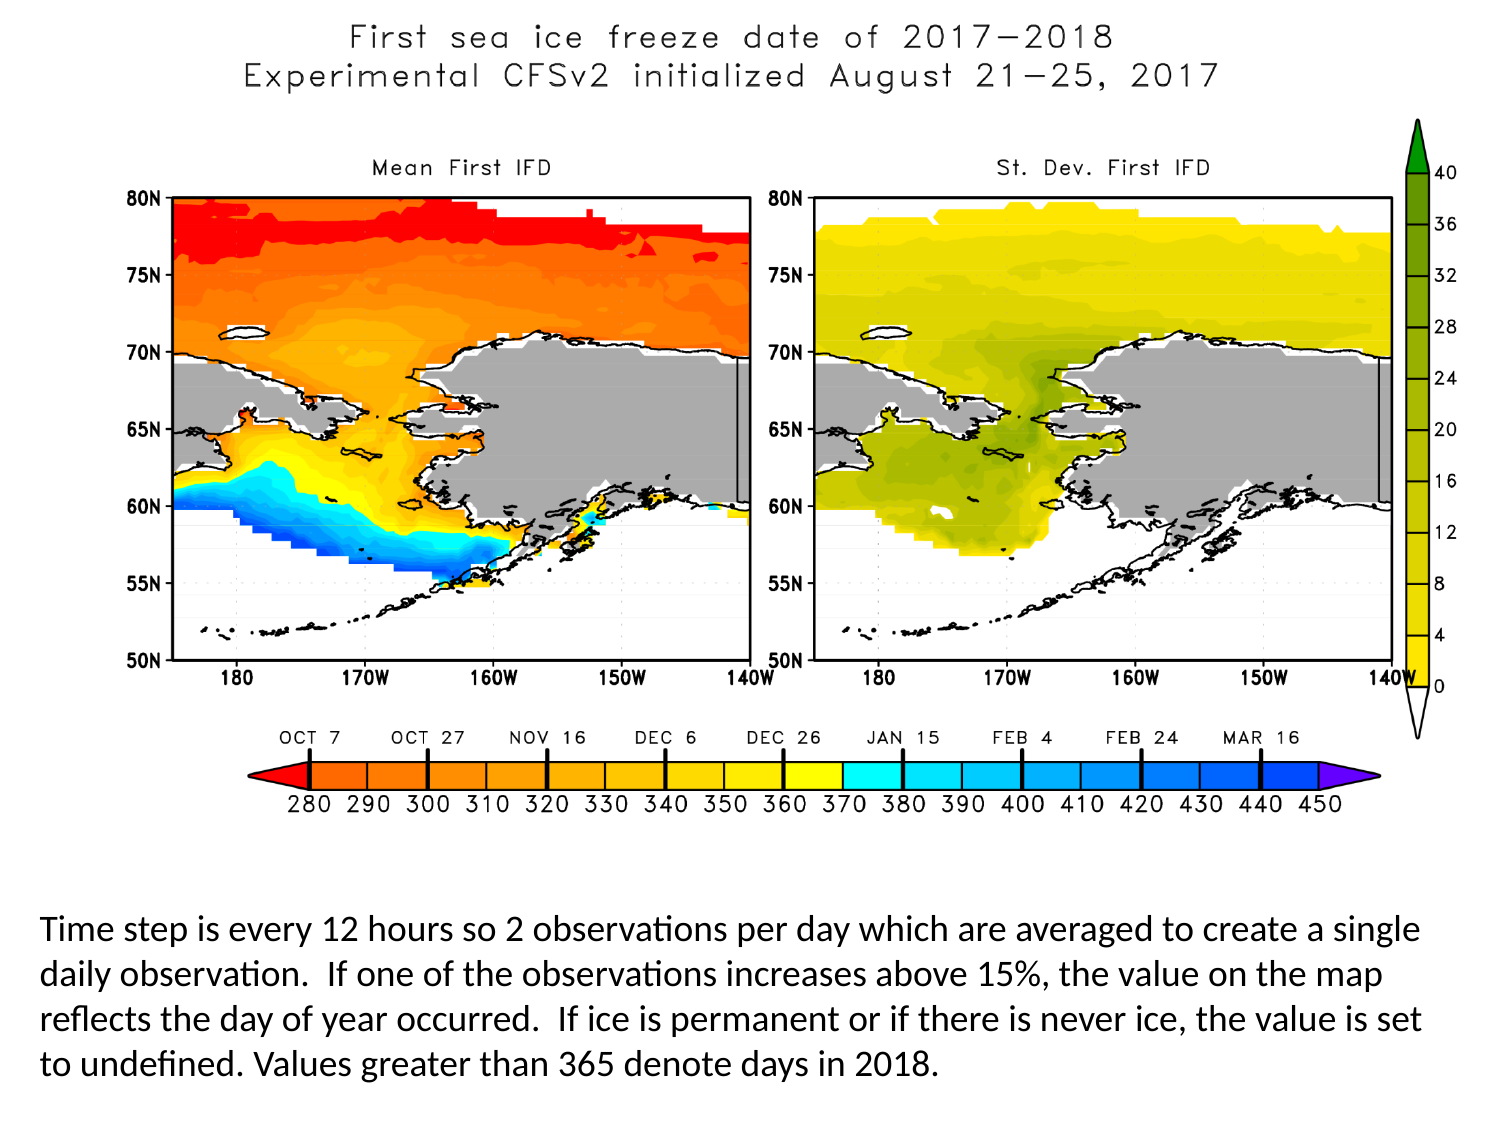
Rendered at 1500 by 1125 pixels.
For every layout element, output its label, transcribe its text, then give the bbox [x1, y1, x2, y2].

text_box Time step is every 12 hours so 2 observations per day which are averaged to create a single daily observation. If one of the observations increases above 15%, the value on the map reflects the day of year occurred. If ice is permanent or if there is never ice, the value is set to undefined. Values greater than 365 denote days in 2018. [24, 896, 1475, 1091]
picture [20, 12, 1475, 829]
